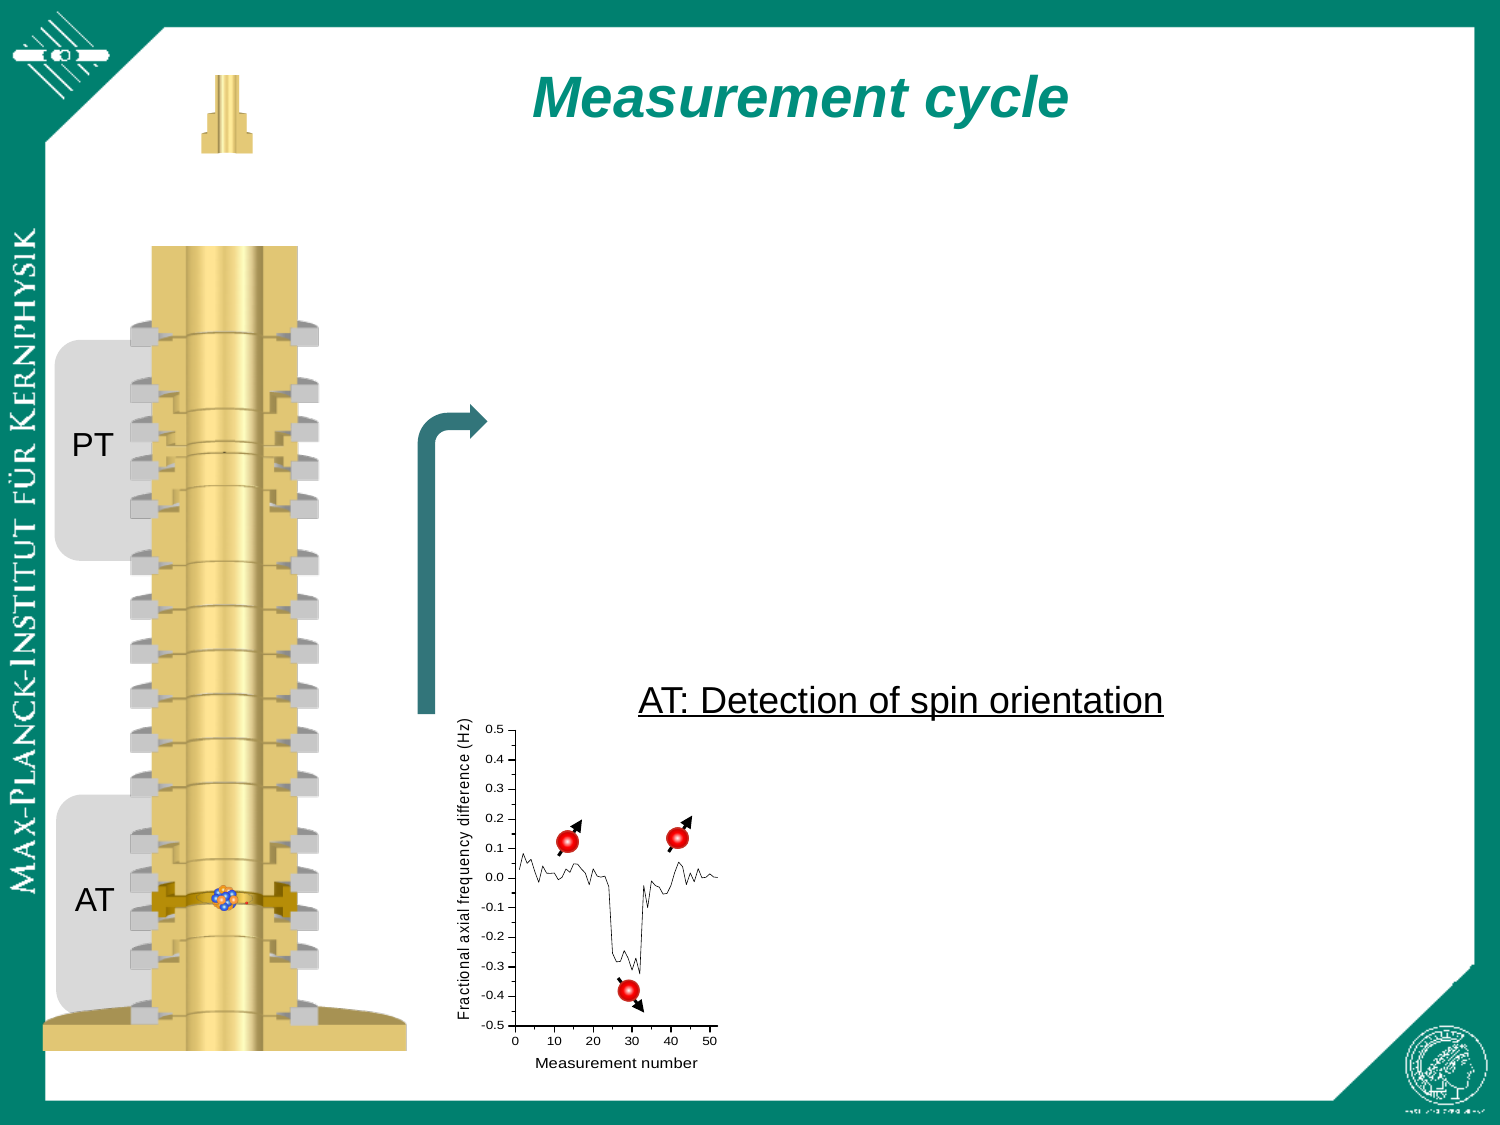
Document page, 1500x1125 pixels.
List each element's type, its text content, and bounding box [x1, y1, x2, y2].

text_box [418, 692, 752, 1102]
text_box AT: Detection of spin orientation [623, 668, 1180, 728]
picture [0, 0, 1500, 1125]
text_box [482, 415, 488, 427]
text_box Measurement cycle [157, 51, 1446, 182]
